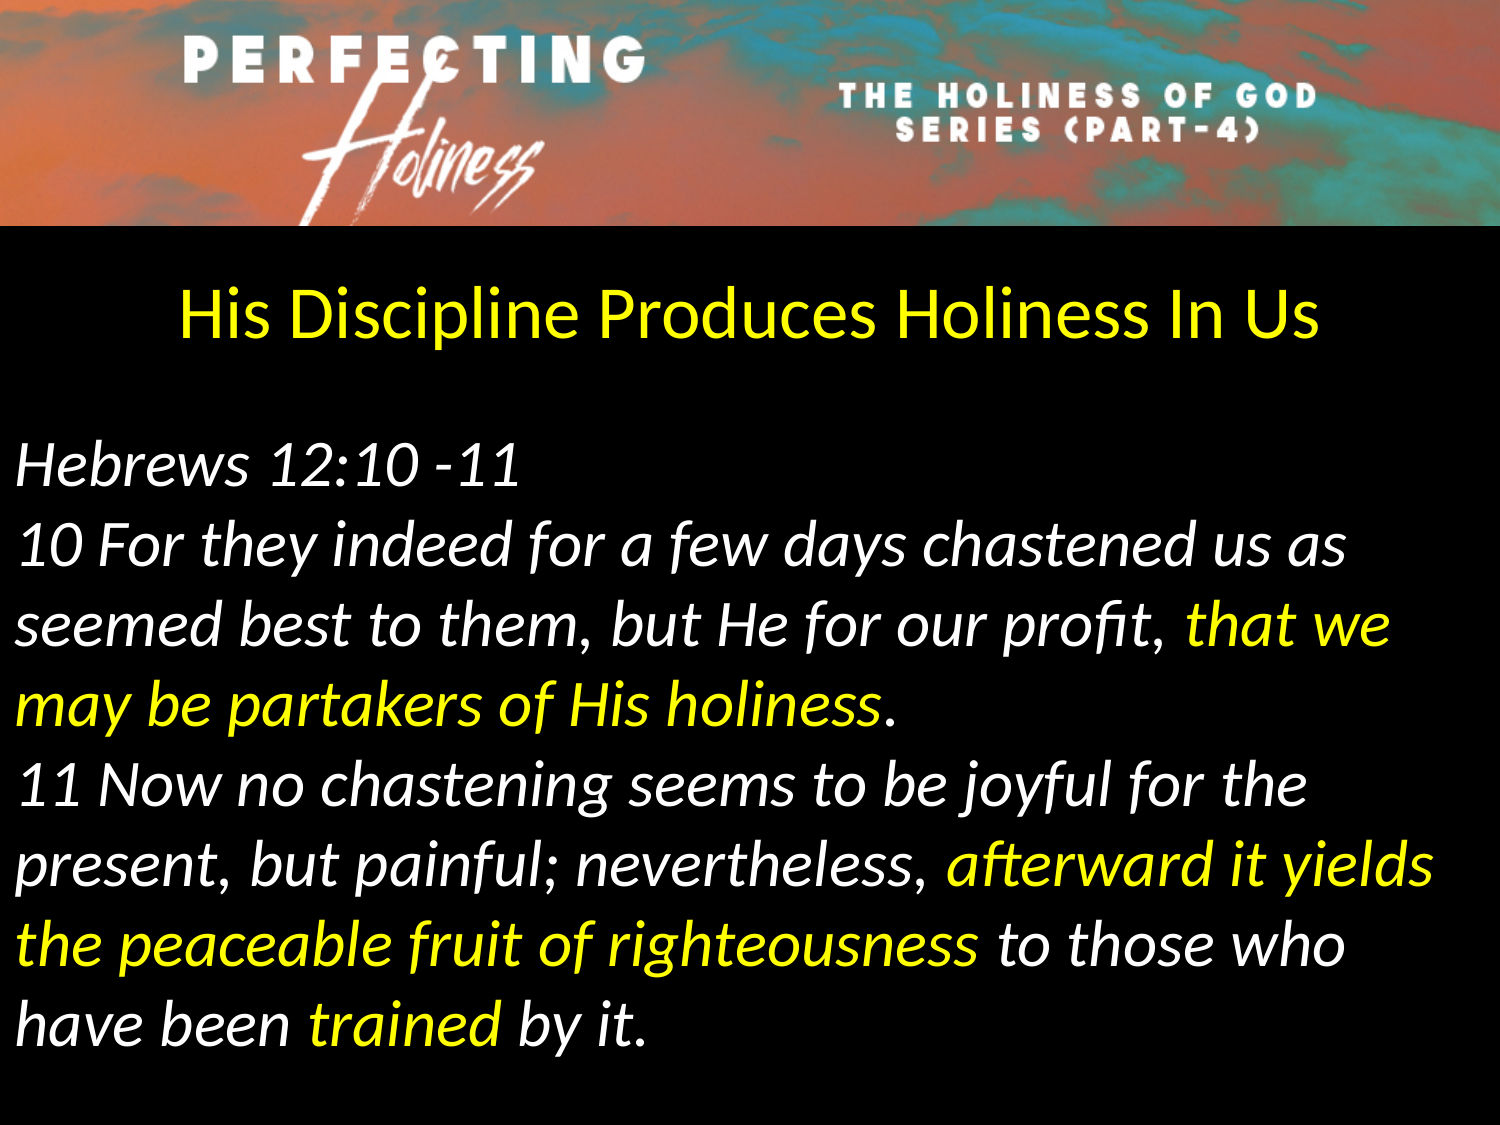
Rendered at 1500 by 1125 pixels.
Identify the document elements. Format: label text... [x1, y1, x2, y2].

text_box Hebrews 12:10 -11 10 For they indeed for a few days chastened us as seemed best to them, but He for our profit, that we may be partakers of His holiness. 11 Now no chastening seems to be joyful for the present, but painful; nevertheless, afterward it yields the peaceable fruit of righteousness to those who have been trained by it. [0, 412, 1500, 1067]
text_box His Discipline Produces Holiness In Us [0, 256, 1500, 362]
picture [0, 0, 1500, 226]
